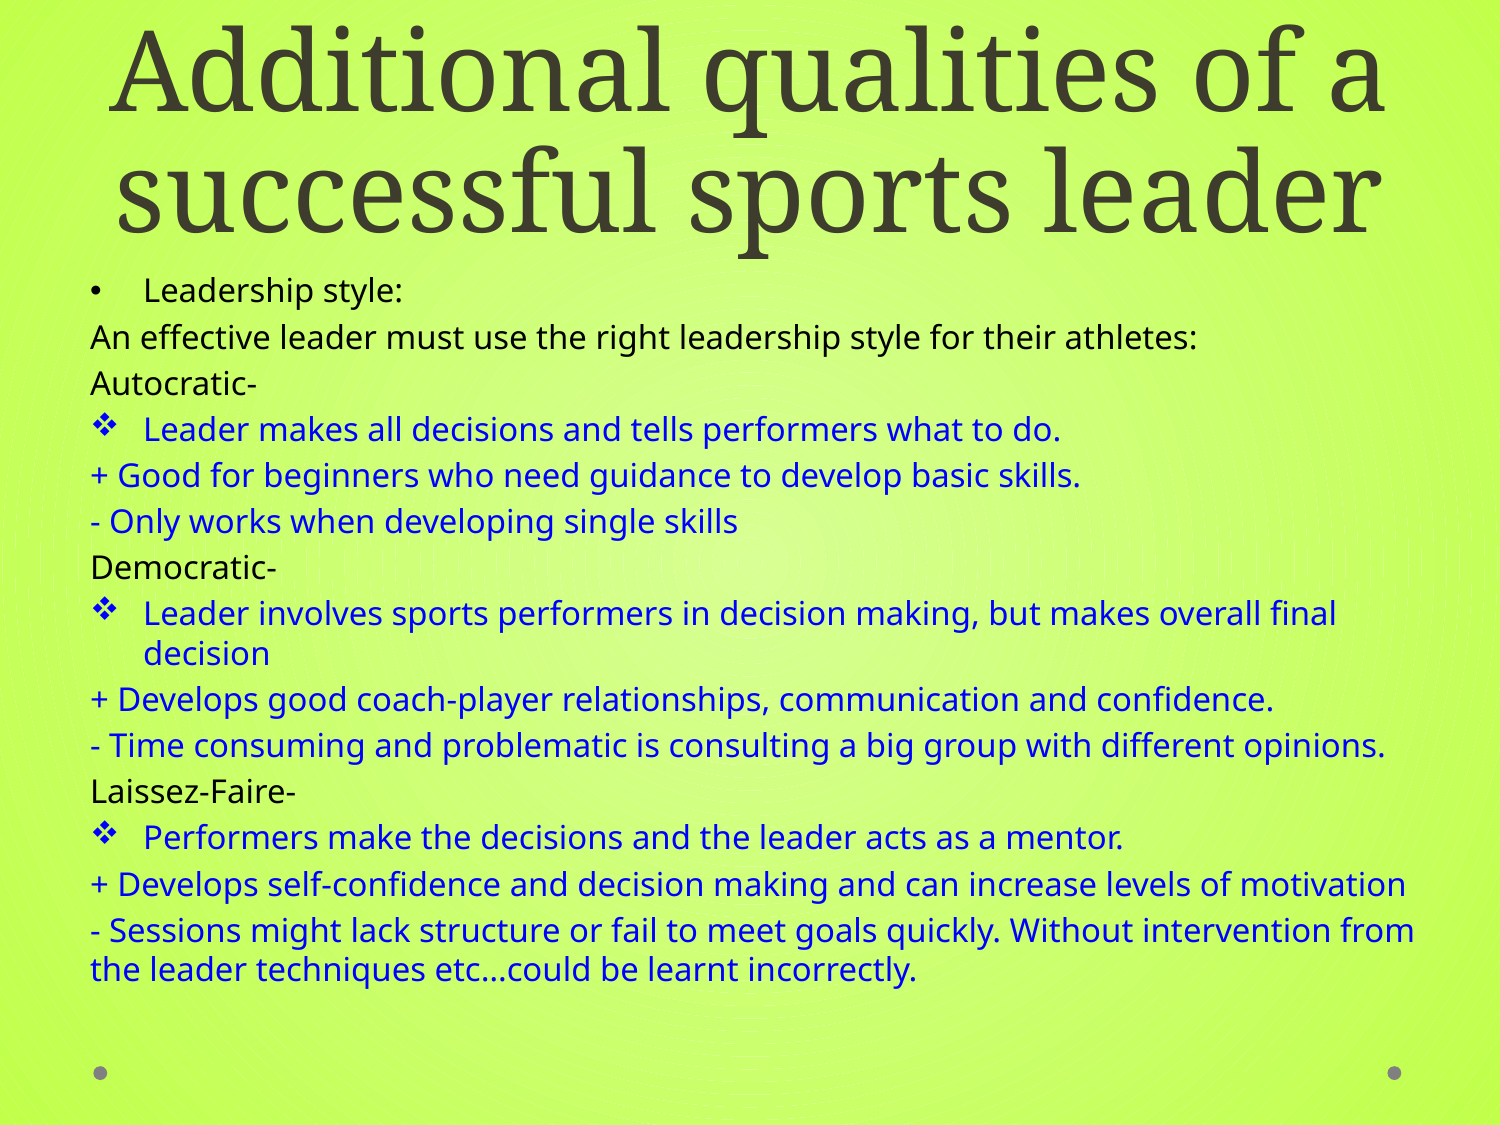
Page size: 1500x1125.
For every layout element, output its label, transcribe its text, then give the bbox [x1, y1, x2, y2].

list Leadership style: An effective leader must use the right leadership style for their athletes: Autocratic- Leader makes all decisions and tells performers what to do. + Good for beginners who need guidance to develop basic skills. - Only works when developing single skills Democratic- Leader involves sports performers in decision making, but makes overall final decision + Develops good coach-player relationships, communication and confidence. - Time consuming and problematic is consulting a big group with different opinions. Laissez-Faire- Performers make the decisions and the leader acts as a mentor. + Develops self-confidence and decision making and can increase levels of motivation - Sessions might lack structure or fail to meet goals quickly. Without intervention from the leader techniques etc…could be learnt incorrectly. [75, 262, 1471, 1005]
title Additional qualities of a successful sports leader [75, 0, 1425, 263]
